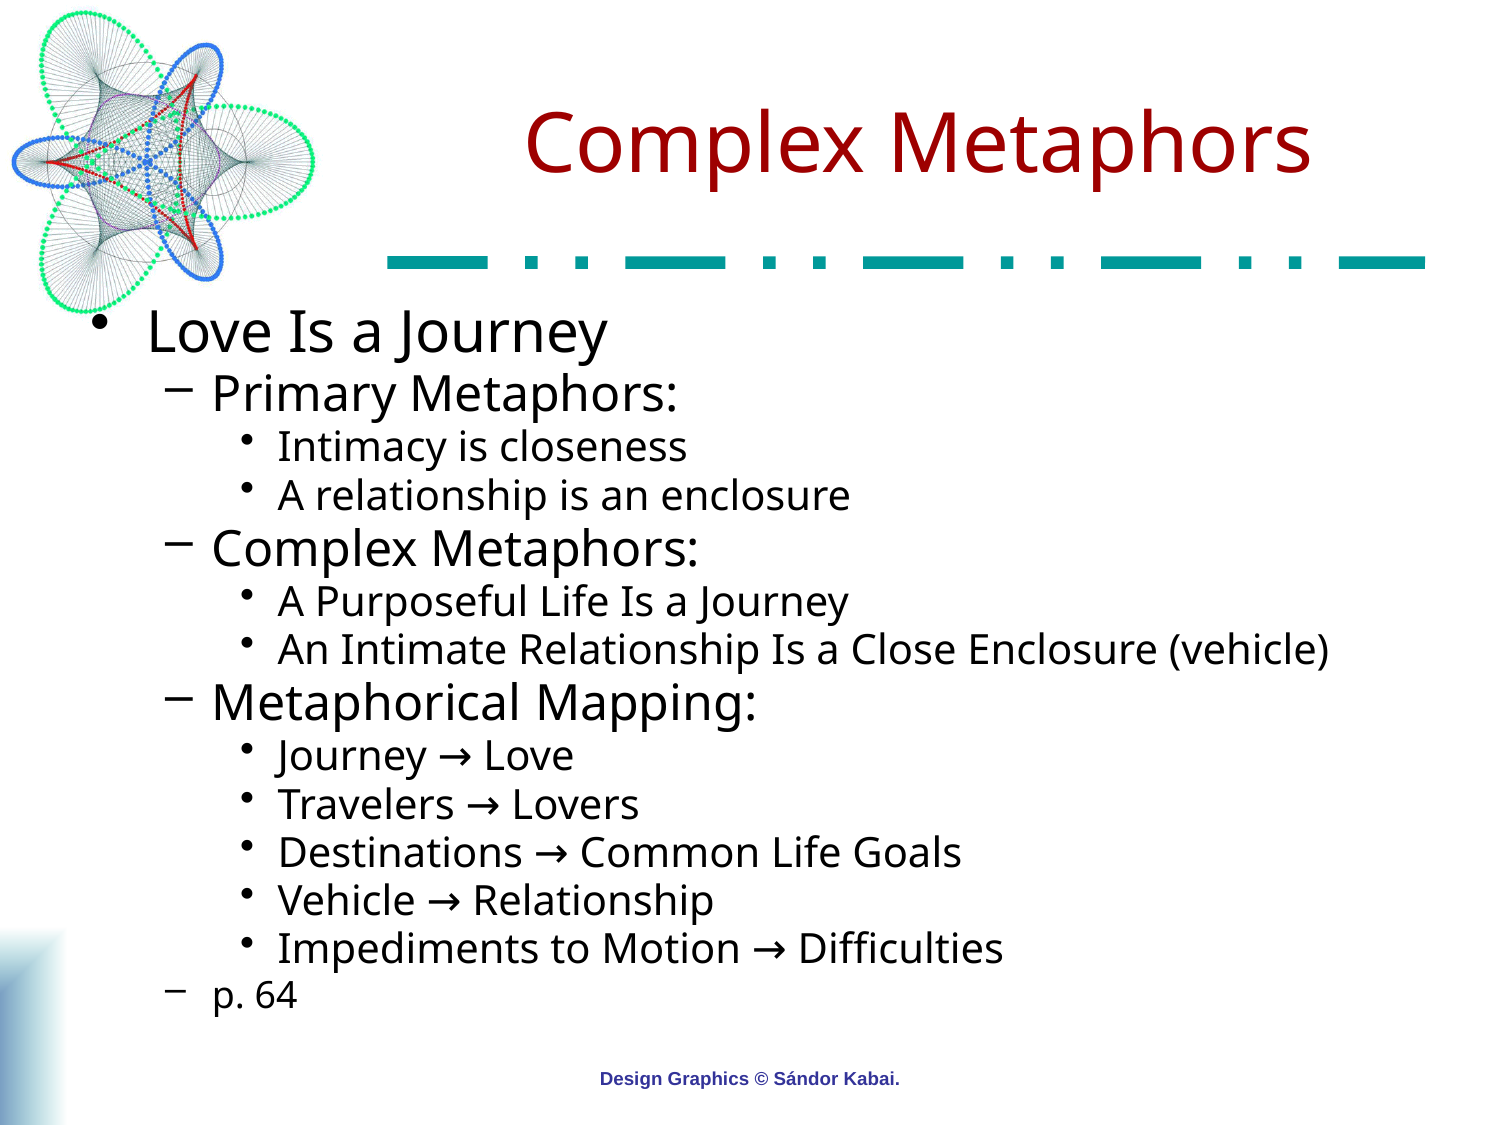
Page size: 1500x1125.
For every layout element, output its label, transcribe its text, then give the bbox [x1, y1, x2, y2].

footer Design Graphics © Sándor Kabai. [512, 1063, 988, 1103]
list Love Is a Journey Primary Metaphors: Intimacy is closeness A relationship is an enclosure Complex Metaphors: A Purposeful Life Is a Journey An Intimate Relationship Is a Close Enclosure (vehicle) Metaphorical Mapping: Journey → Love Travelers → Lovers Destinations → Common Life Goals Vehicle → Relationship Impediments to Motion → Difficulties p. 64 [75, 299, 1425, 1063]
title Complex Metaphors [412, 45, 1425, 233]
picture [0, 0, 325, 325]
